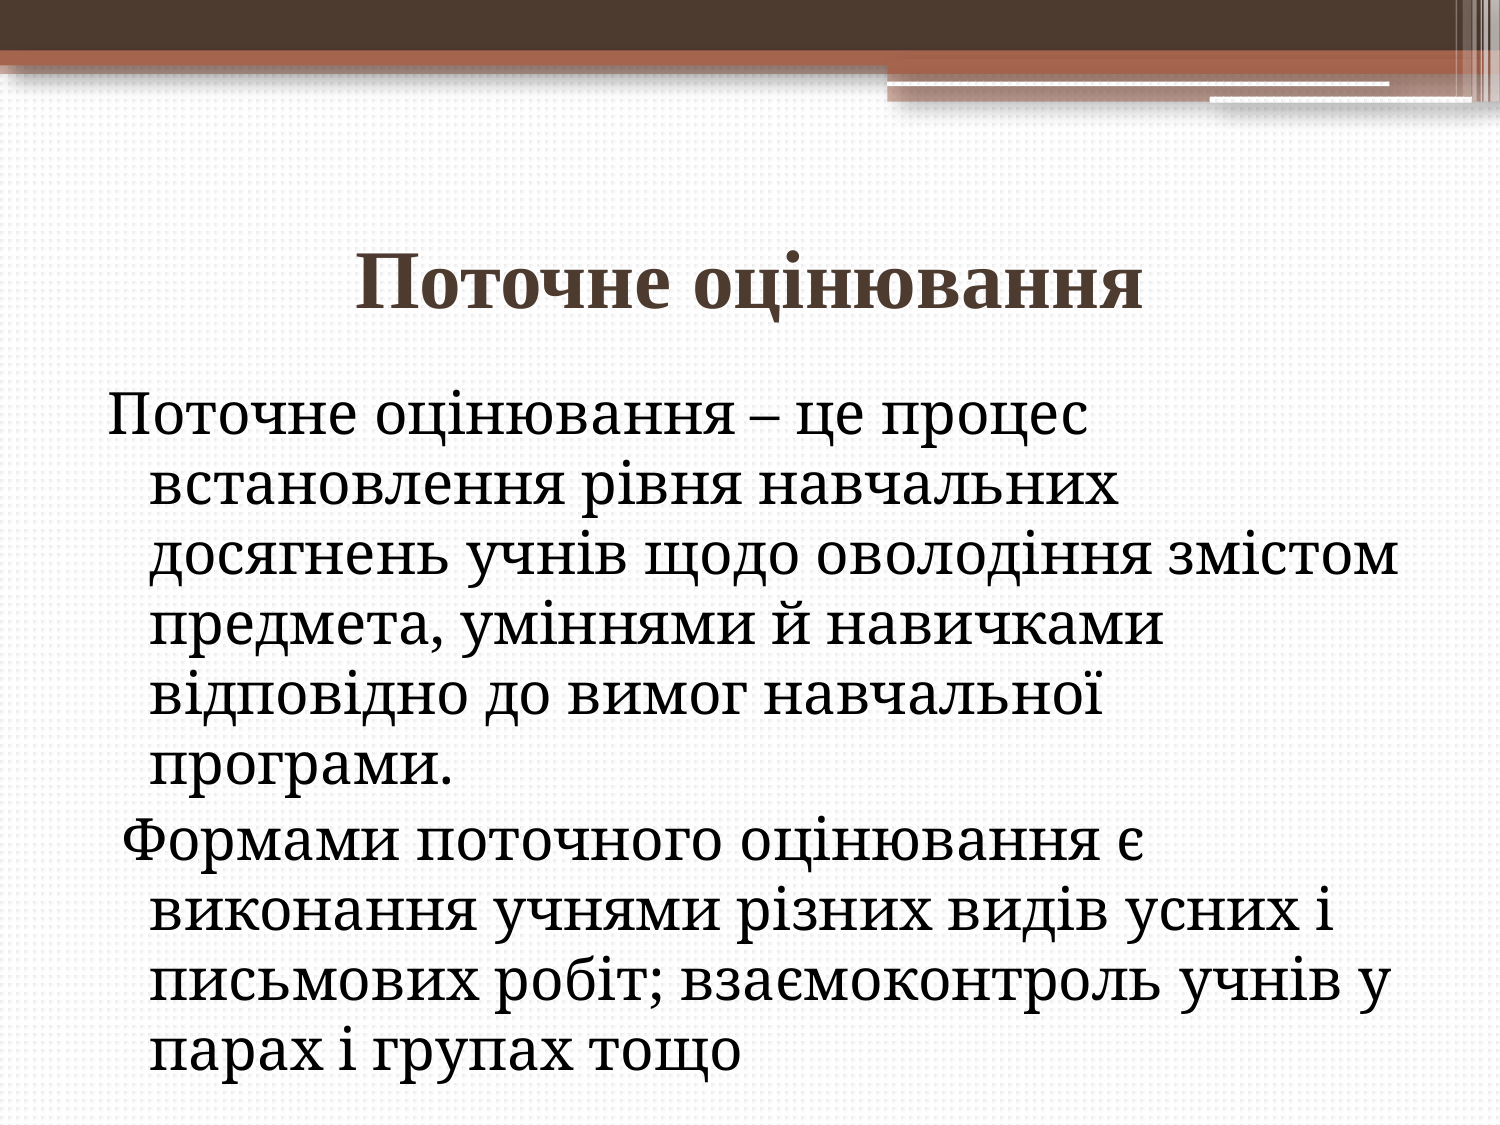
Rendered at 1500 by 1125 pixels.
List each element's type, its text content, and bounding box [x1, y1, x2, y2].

list Поточне оцінювання – це процес встановлення рівня навчальних досягнень учнів щодо оволодіння змістом предмета, уміннями й навичками відповідно до вимог навчальної програми. Формами поточного оцінювання є виконання учнями різних видів усних і письмових робіт; взаємоконтроль учнів у парах і групах тощо [75, 368, 1425, 1079]
title Поточне оцінювання [75, 187, 1425, 363]
